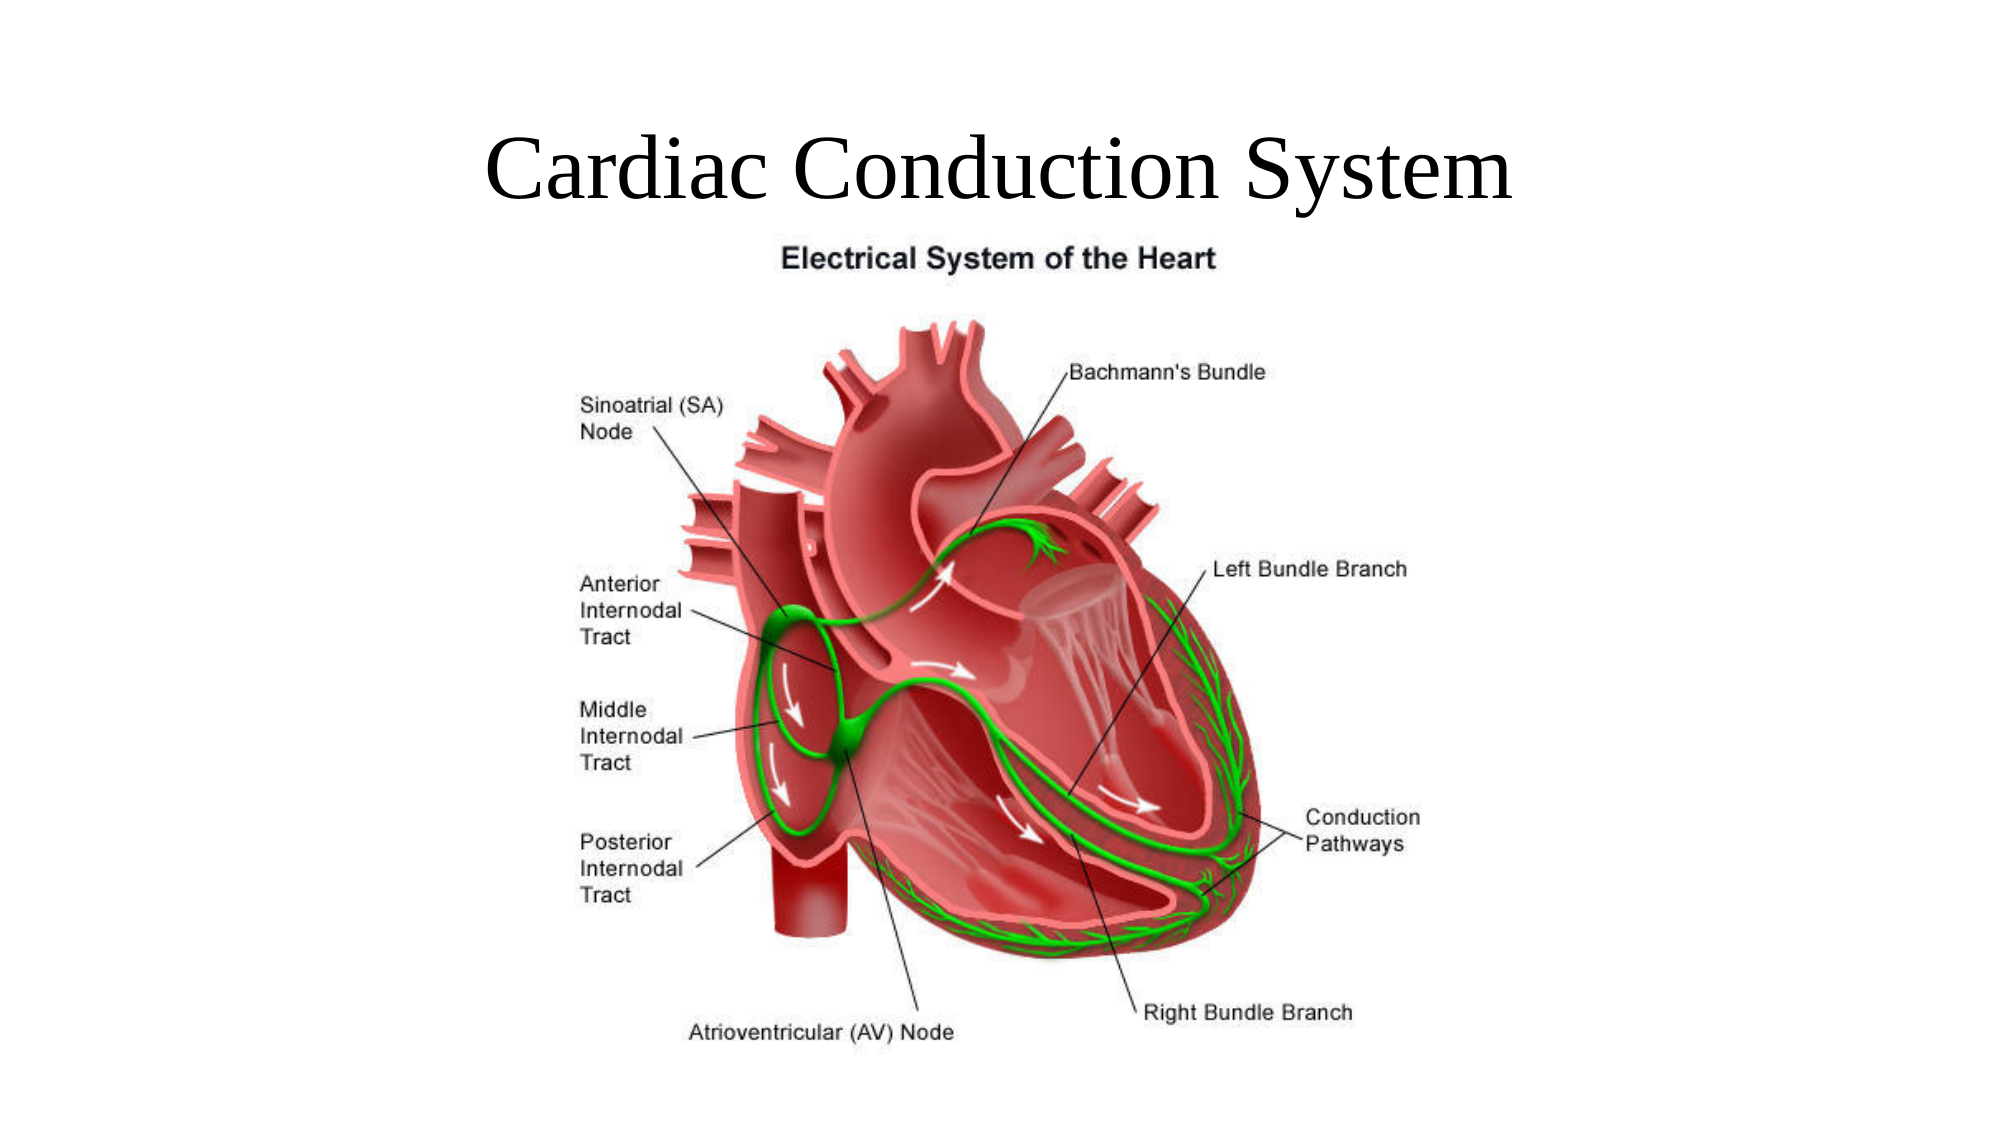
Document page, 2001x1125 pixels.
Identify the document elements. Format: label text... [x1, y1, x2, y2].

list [561, 221, 1438, 1098]
title Cardiac Conduction System [137, 59, 1863, 278]
